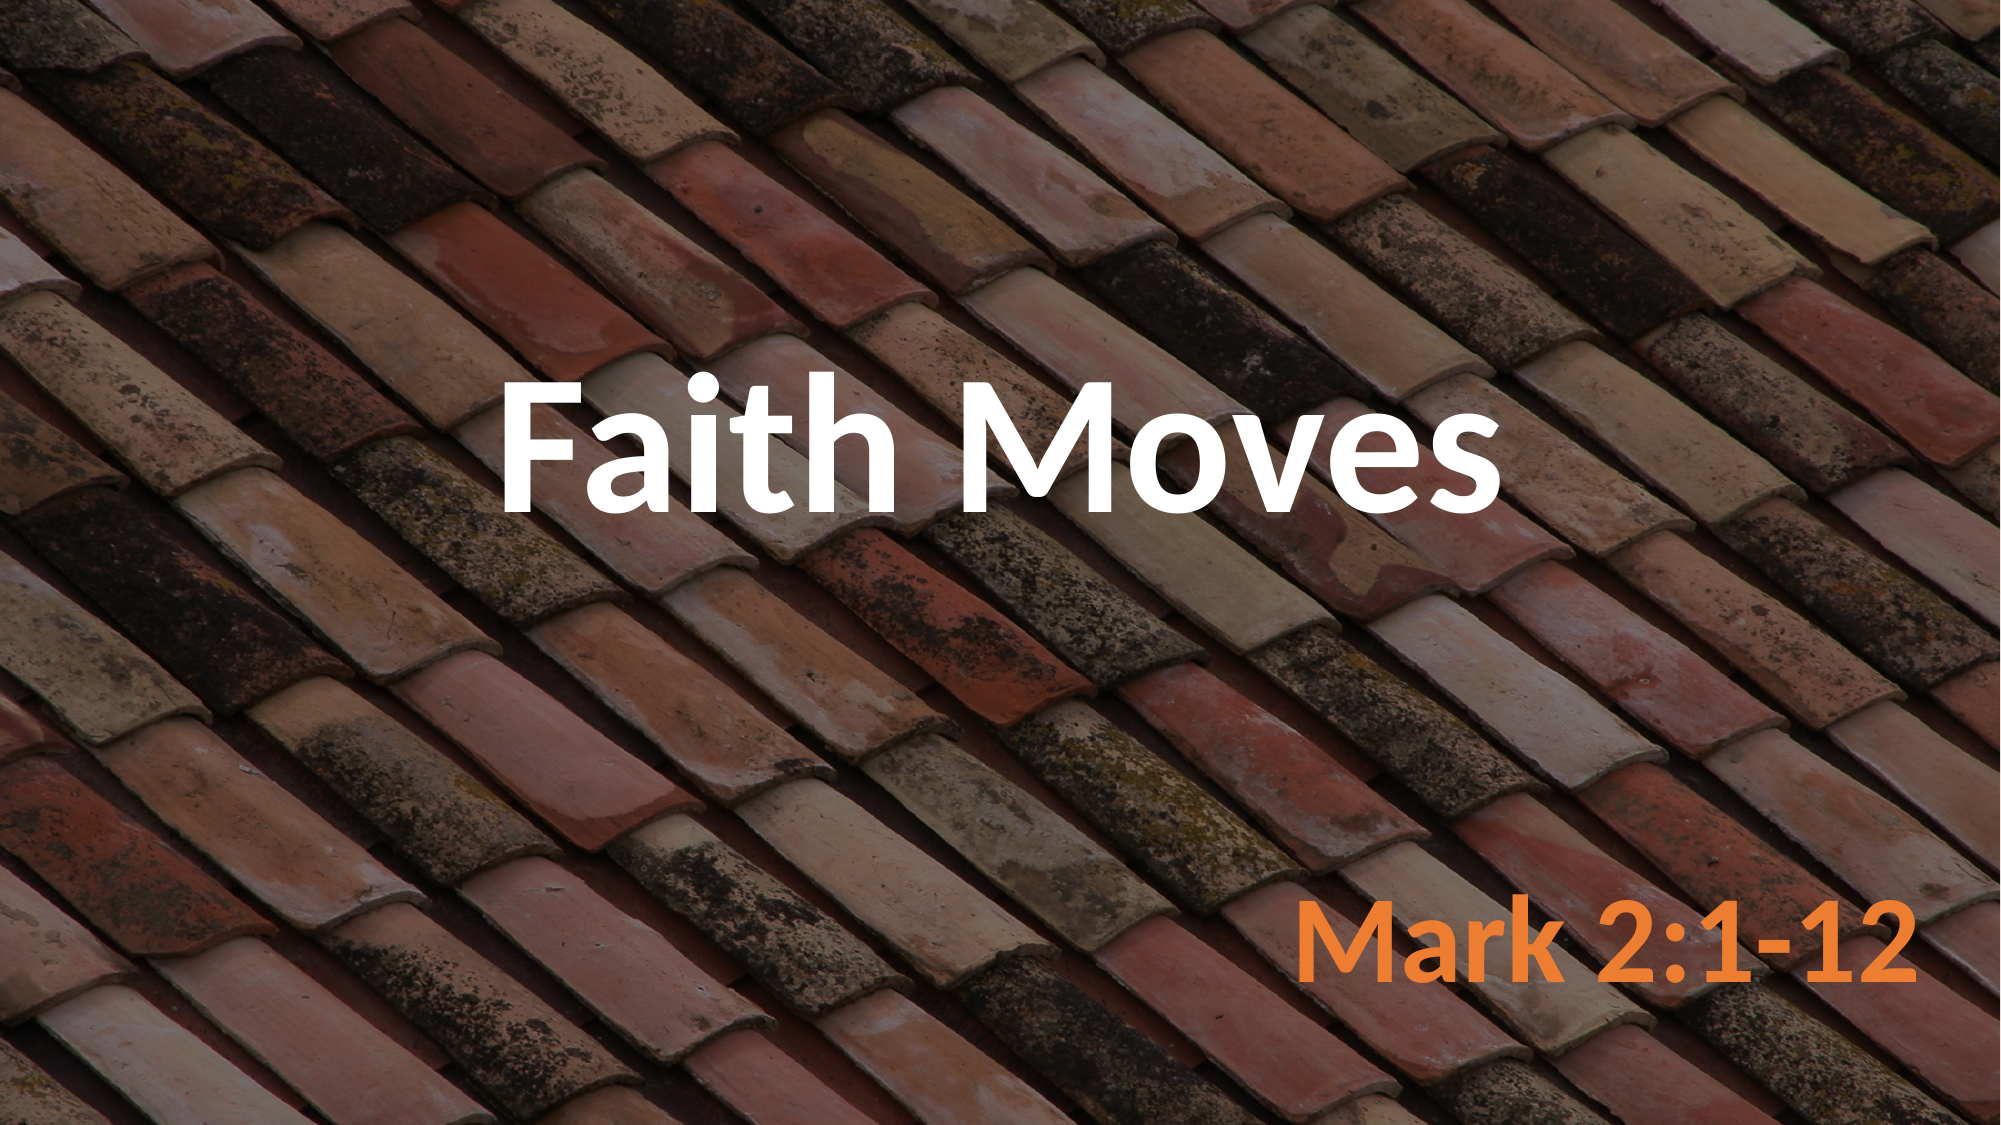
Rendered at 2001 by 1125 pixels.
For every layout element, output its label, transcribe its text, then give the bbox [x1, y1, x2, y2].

subtitle Mark 2:1-12 [1275, 849, 1938, 1055]
picture [0, 0, 2001, 1125]
title Faith Moves [362, 275, 1638, 591]
